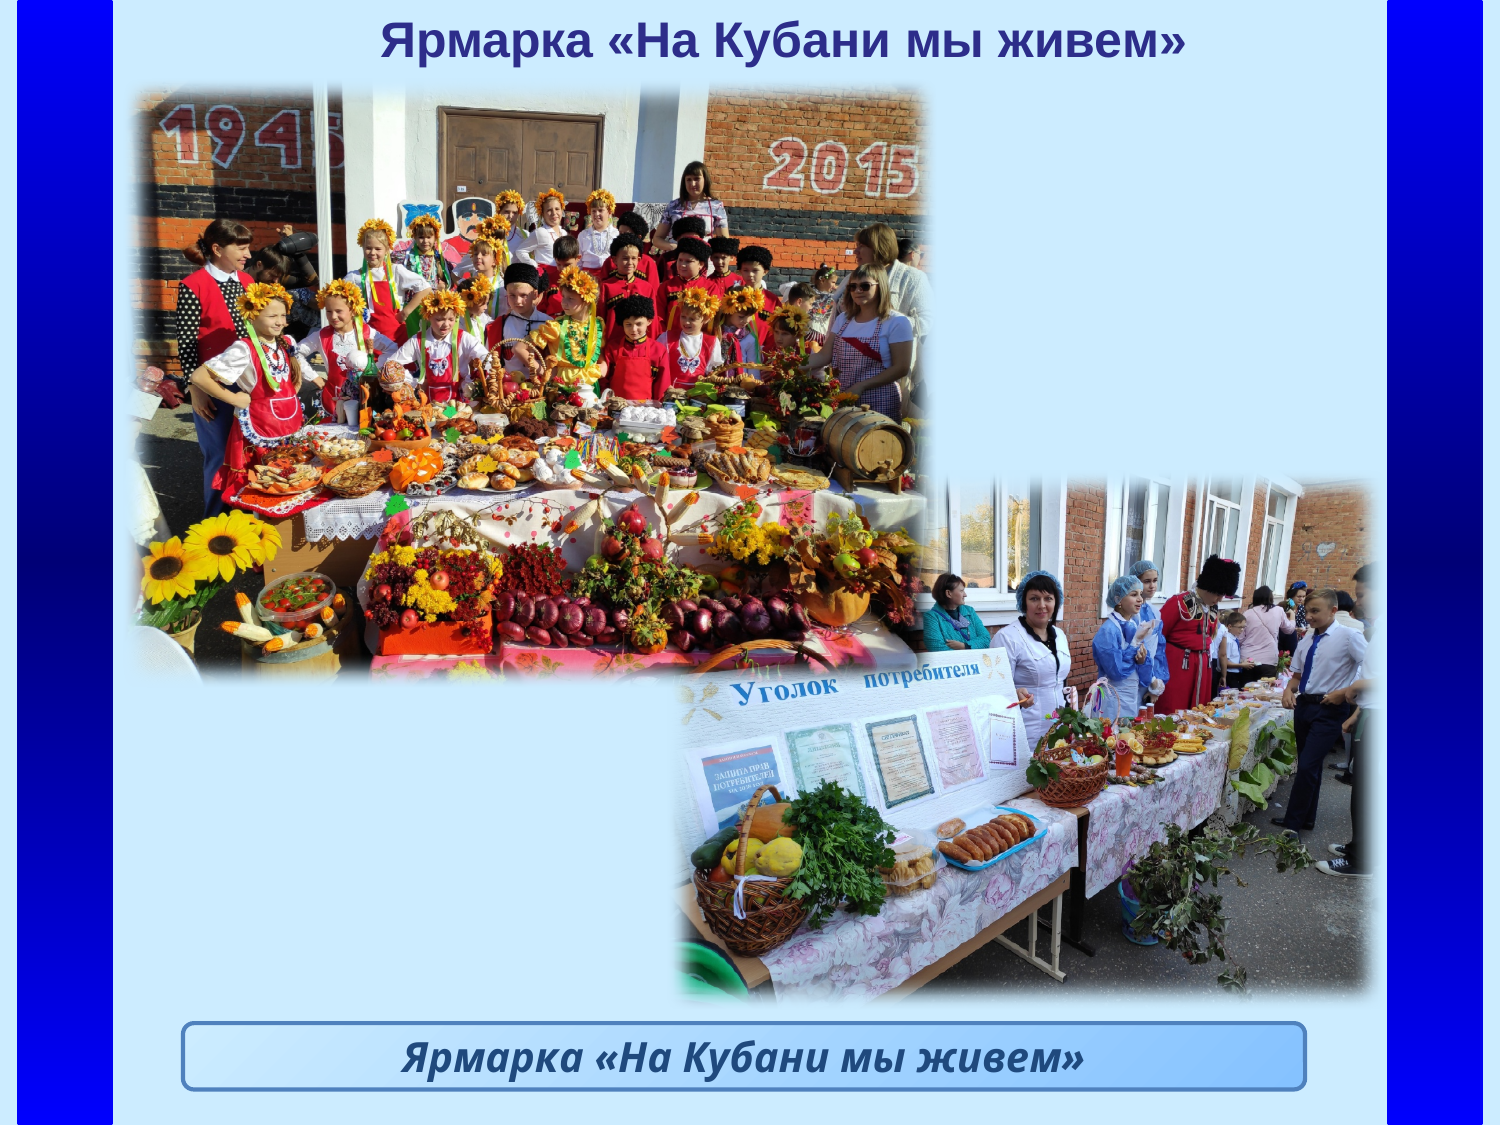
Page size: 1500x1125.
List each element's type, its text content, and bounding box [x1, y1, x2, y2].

text_box [17, 0, 113, 1125]
text_box Ярмарка «На Кубани мы живем» [182, 1023, 1306, 1090]
text_box [1387, 0, 1483, 1125]
text_box Ярмарка «На Кубани мы живем» [135, 0, 1376, 135]
picture [123, 77, 1386, 1010]
